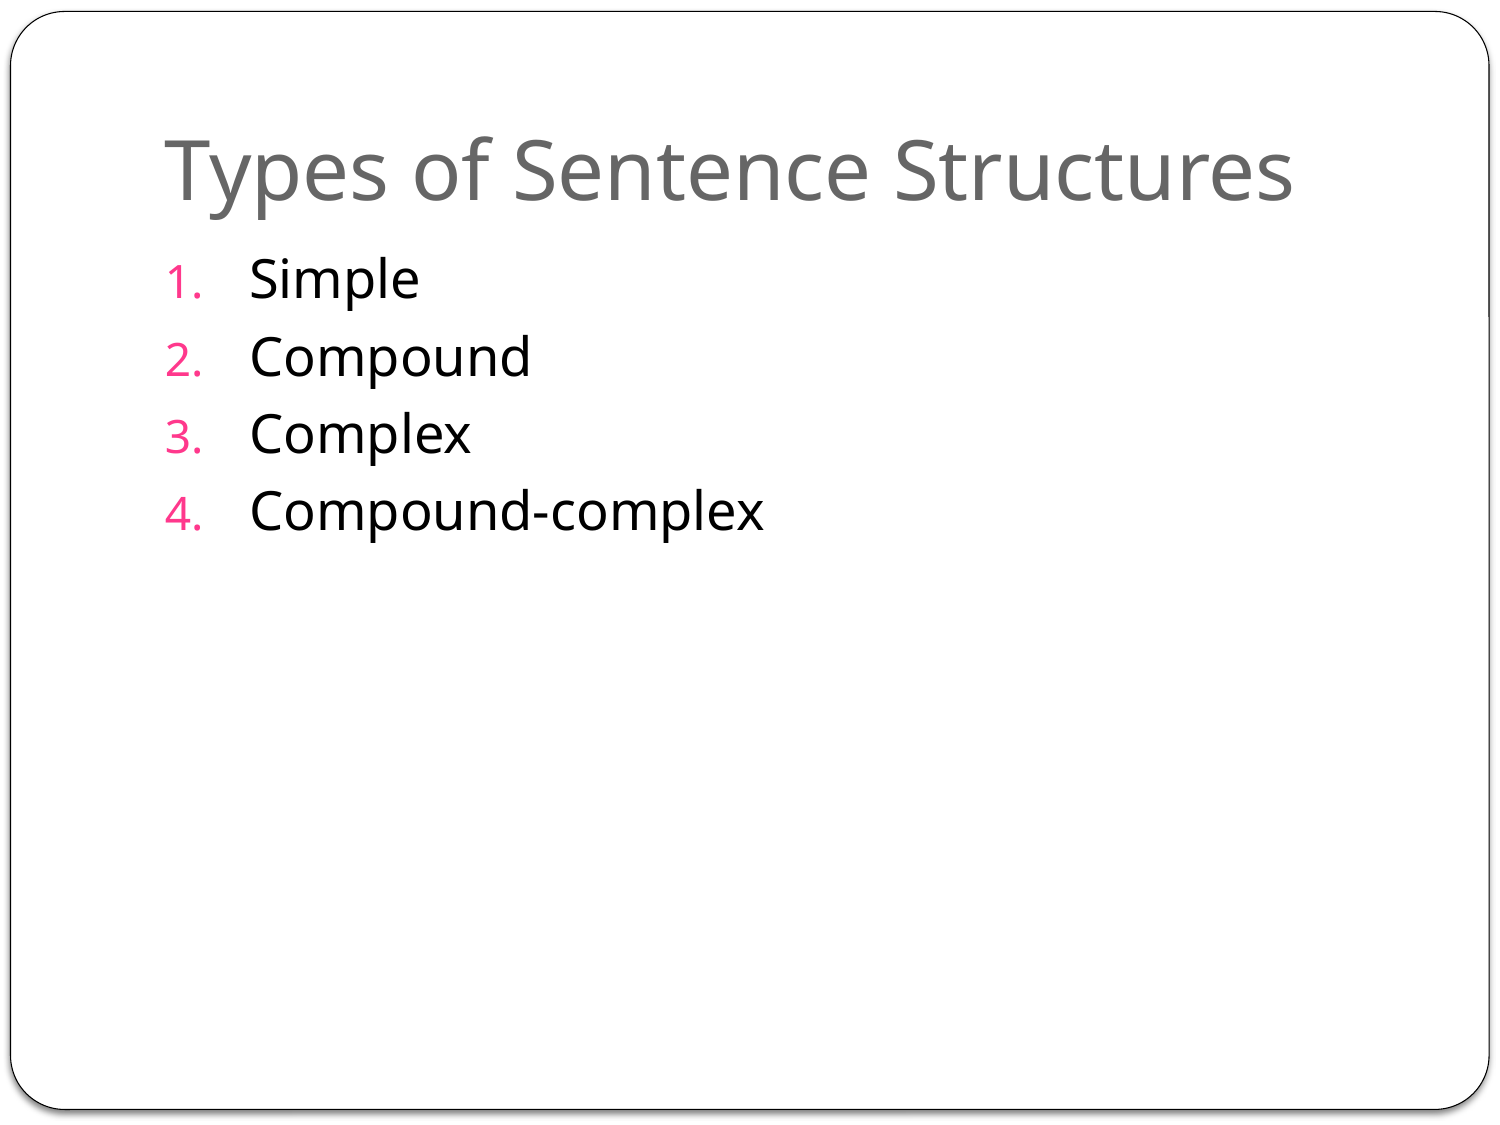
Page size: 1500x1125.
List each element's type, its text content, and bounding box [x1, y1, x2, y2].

title Types of Sentence Structures [150, 45, 1425, 233]
list Simple Compound Complex Compound-complex [150, 237, 1425, 988]
